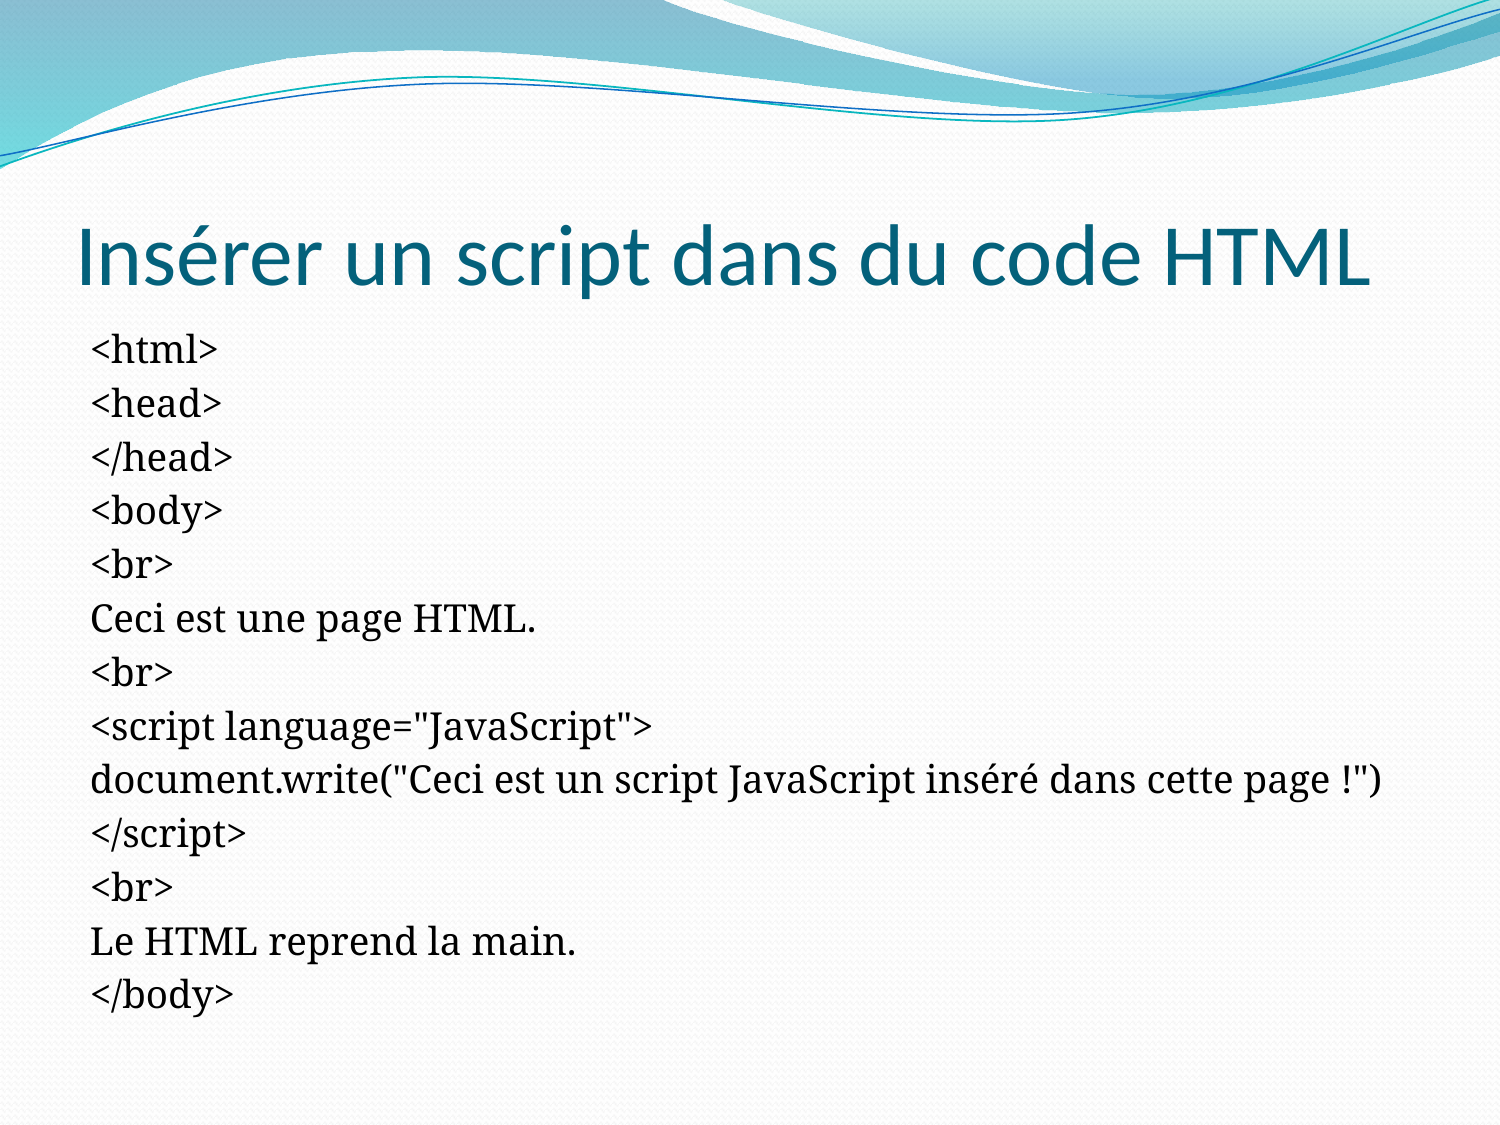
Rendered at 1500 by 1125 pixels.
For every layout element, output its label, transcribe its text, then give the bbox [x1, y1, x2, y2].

list <html> <head> </head> <body> <br> Ceci est une page HTML. <br> <script language="JavaScript"> document.write("Ceci est un script JavaScript inséré dans cette page !") </script> <br> Le HTML reprend la main. </body> [75, 317, 1425, 1038]
title Insérer un script dans du code HTML [75, 115, 1425, 303]
